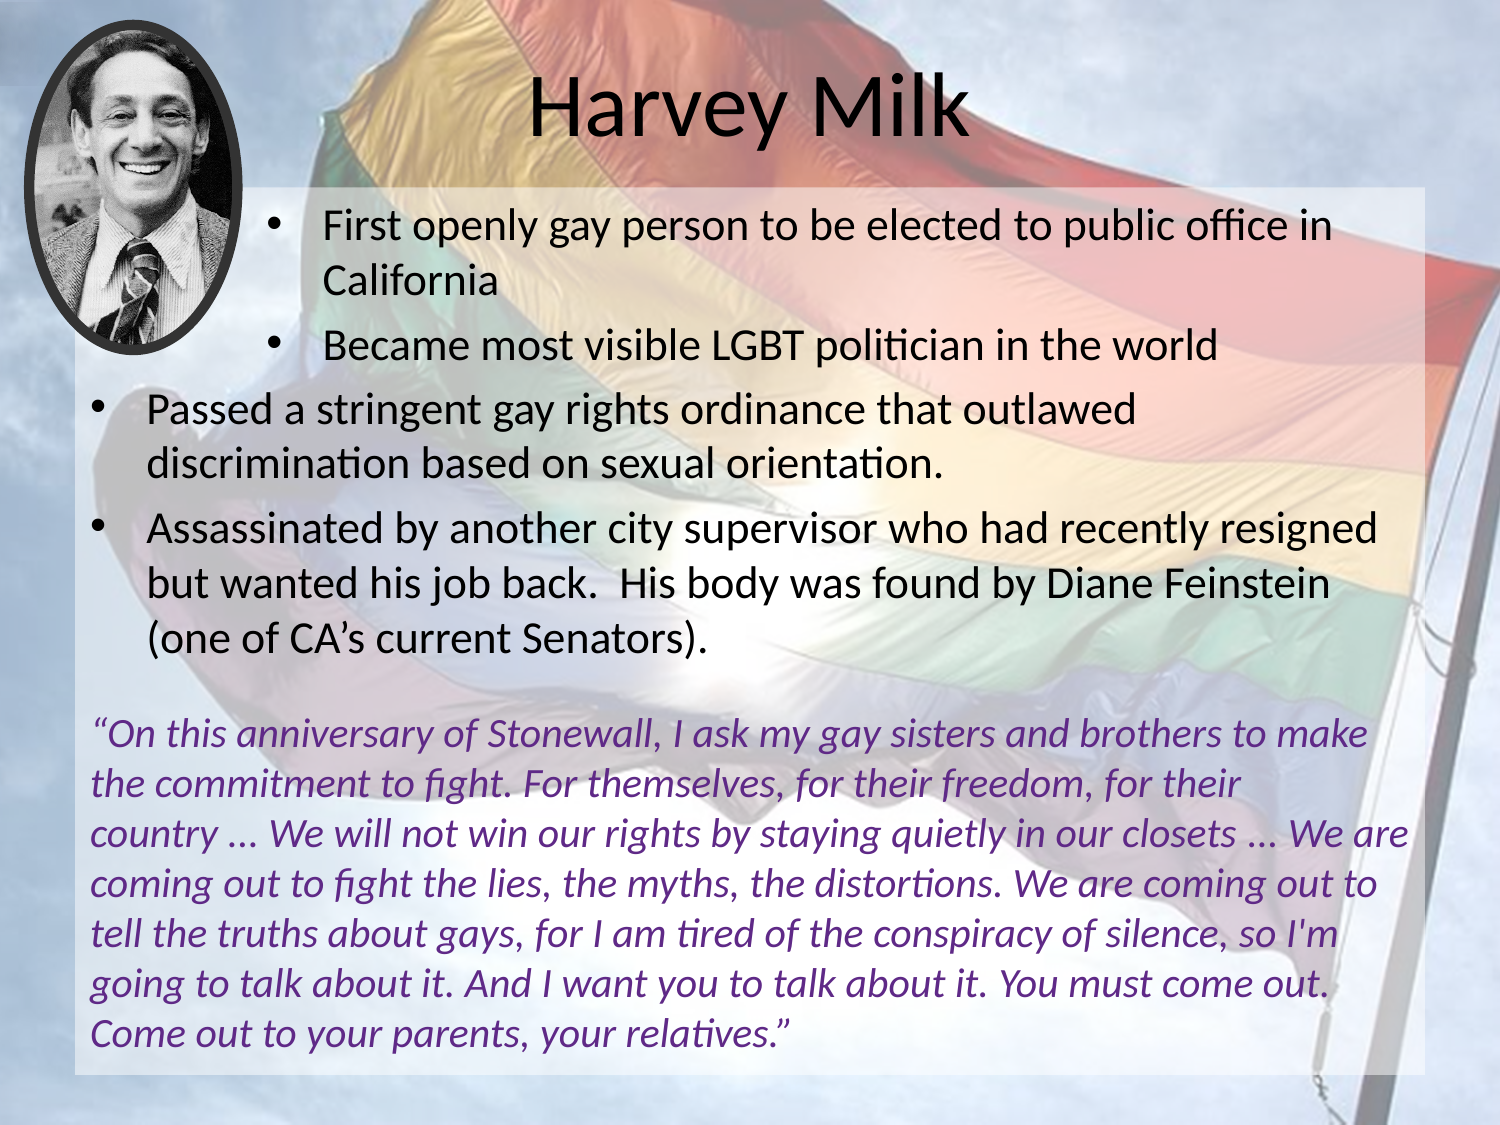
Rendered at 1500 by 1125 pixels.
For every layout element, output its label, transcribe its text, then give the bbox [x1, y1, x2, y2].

list First openly gay person to be elected to public office in California Became most visible LGBT politician in the world Passed a stringent gay rights ordinance that outlawed discrimination based on sexual orientation. Assassinated by another city supervisor who had recently resigned but wanted his job back. His body was found by Diane Feinstein (one of CA’s current Senators). “On this anniversary of Stonewall, I ask my gay sisters and brothers to make the commitment to fight. For themselves, for their freedom, for their country ... We will not win our rights by staying quietly in our closets ... We are coming out to fight the lies, the myths, the distortions. We are coming out to tell the truths about gays, for I am tired of the conspiracy of silence, so I'm going to talk about it. And I want you to talk about it. You must come out. Come out to your parents, your relatives.” [75, 187, 1425, 1075]
title Harvey Milk [75, 6, 1425, 187]
picture [28, 24, 238, 351]
